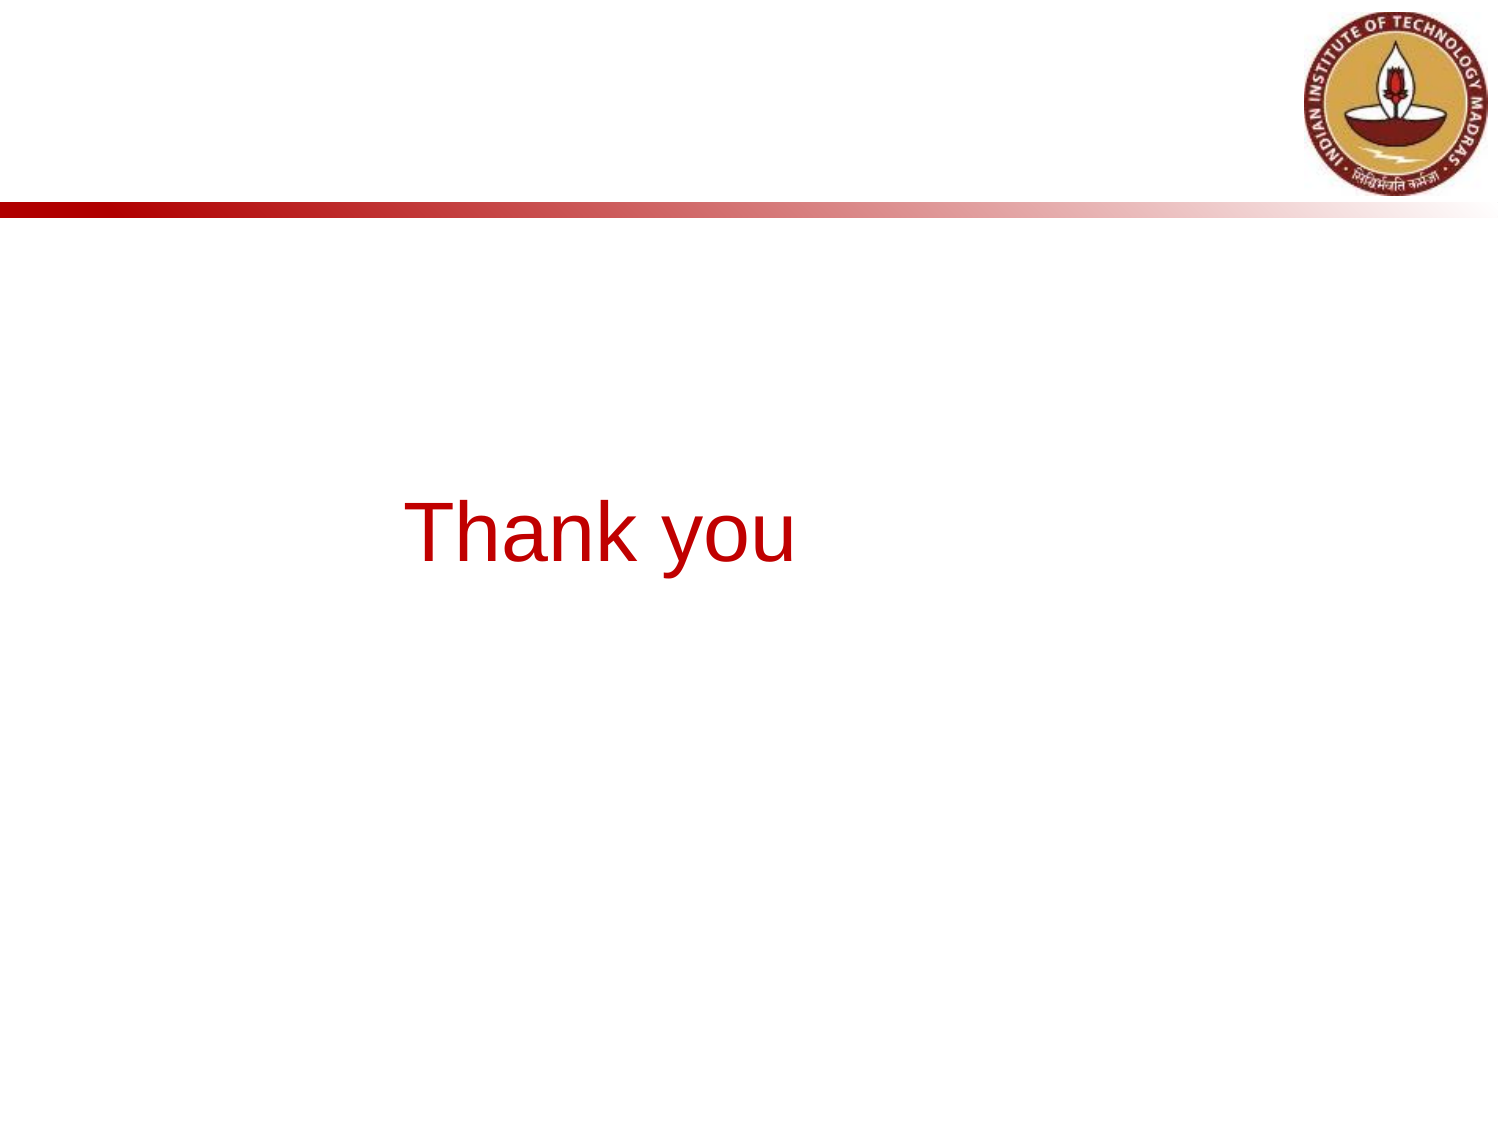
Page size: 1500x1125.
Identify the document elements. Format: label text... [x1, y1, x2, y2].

list Thank you [388, 480, 864, 621]
picture [1304, 12, 1488, 196]
